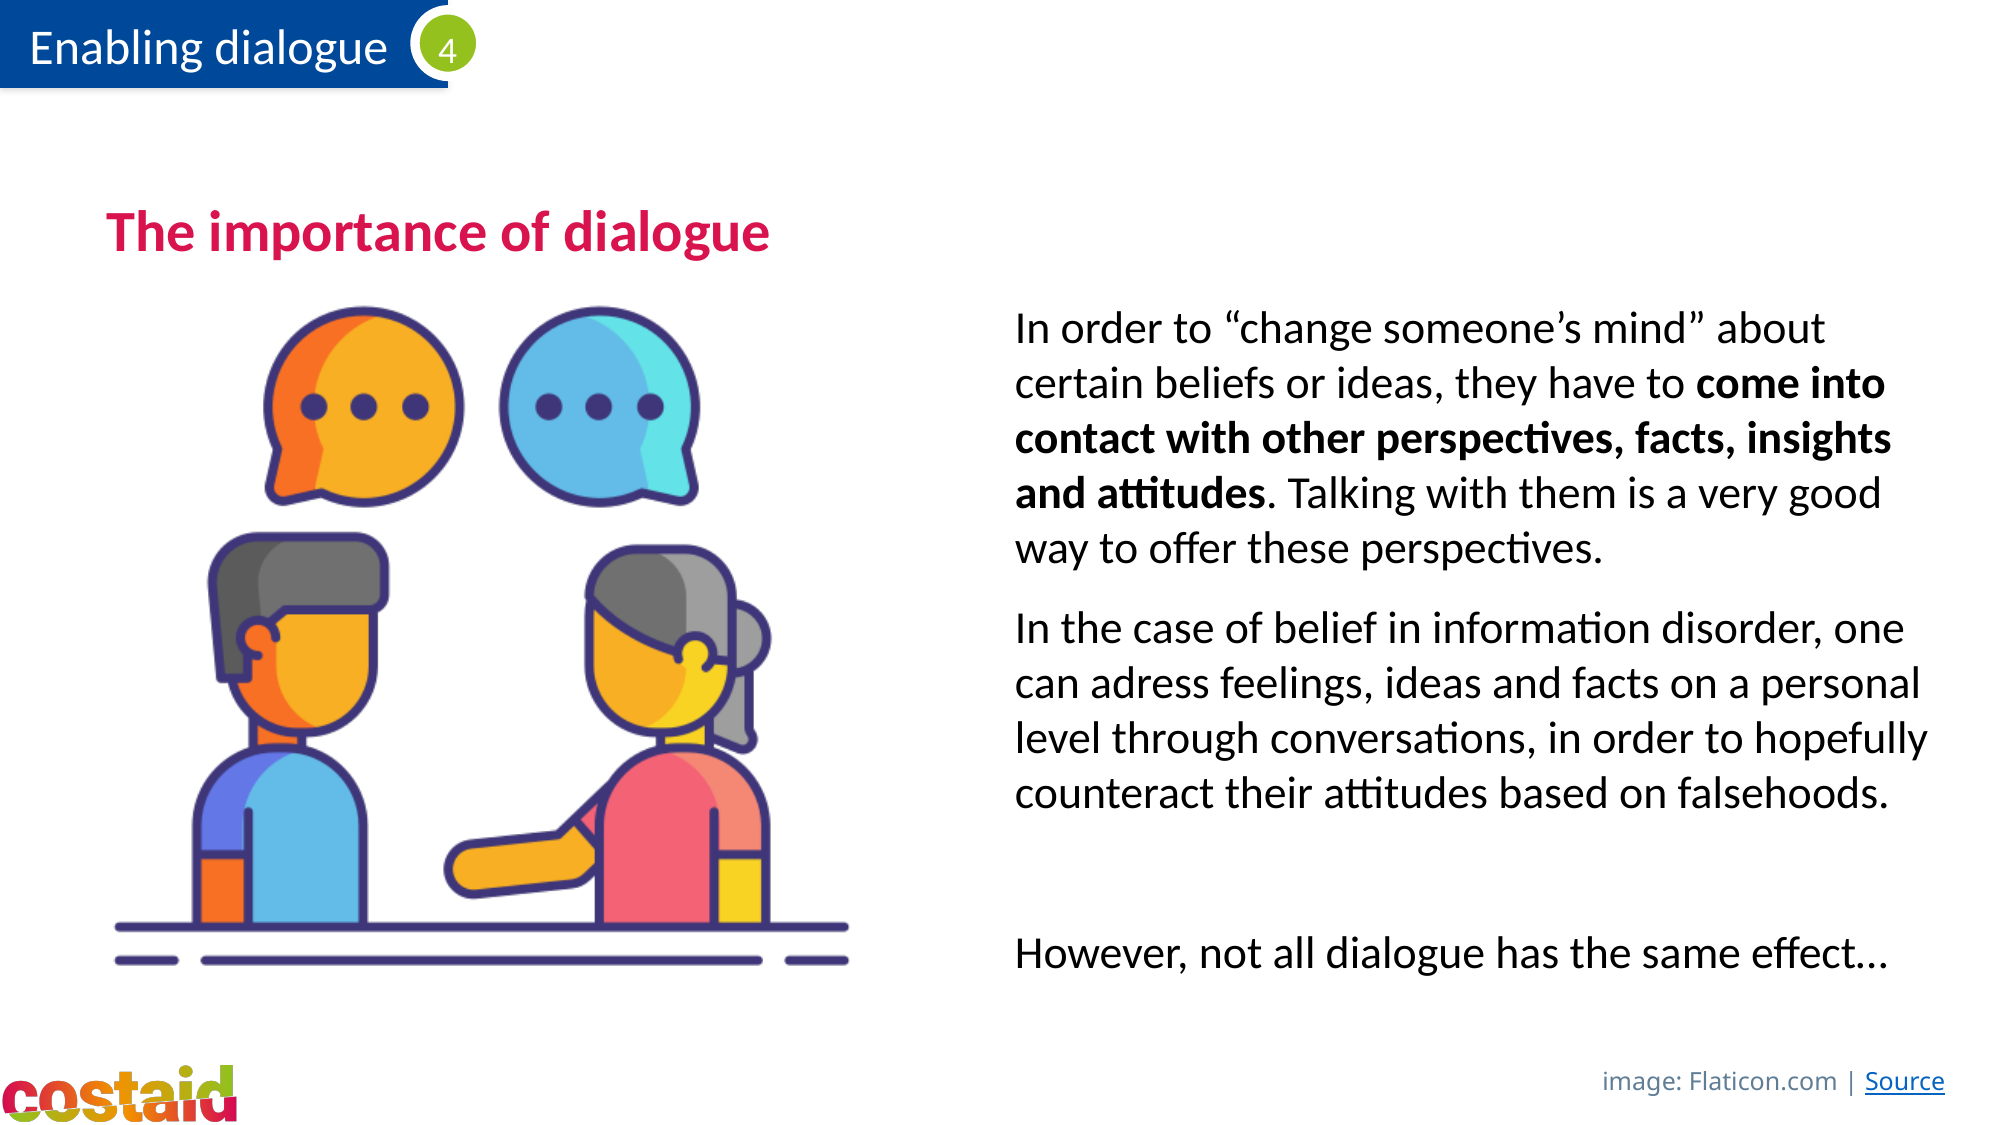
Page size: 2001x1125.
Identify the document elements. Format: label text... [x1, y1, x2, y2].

title The importance of dialogue [91, 182, 1906, 282]
picture [0, 1065, 267, 1125]
list In order to “change someone’s mind” about certain beliefs or ideas, they have to come into contact with other perspectives, facts, insights and attitudes. Talking with them is a very good way to offer these perspectives. In the case of belief in information disorder, one can adress feelings, ideas and facts on a personal level through conversations, in order to hopefully counteract their attitudes based on falsehoods. However, not all dialogue has the same effect… [999, 290, 1960, 1058]
text_box image: Flaticon.com | Source [941, 1058, 1960, 1108]
picture [91, 245, 873, 1027]
